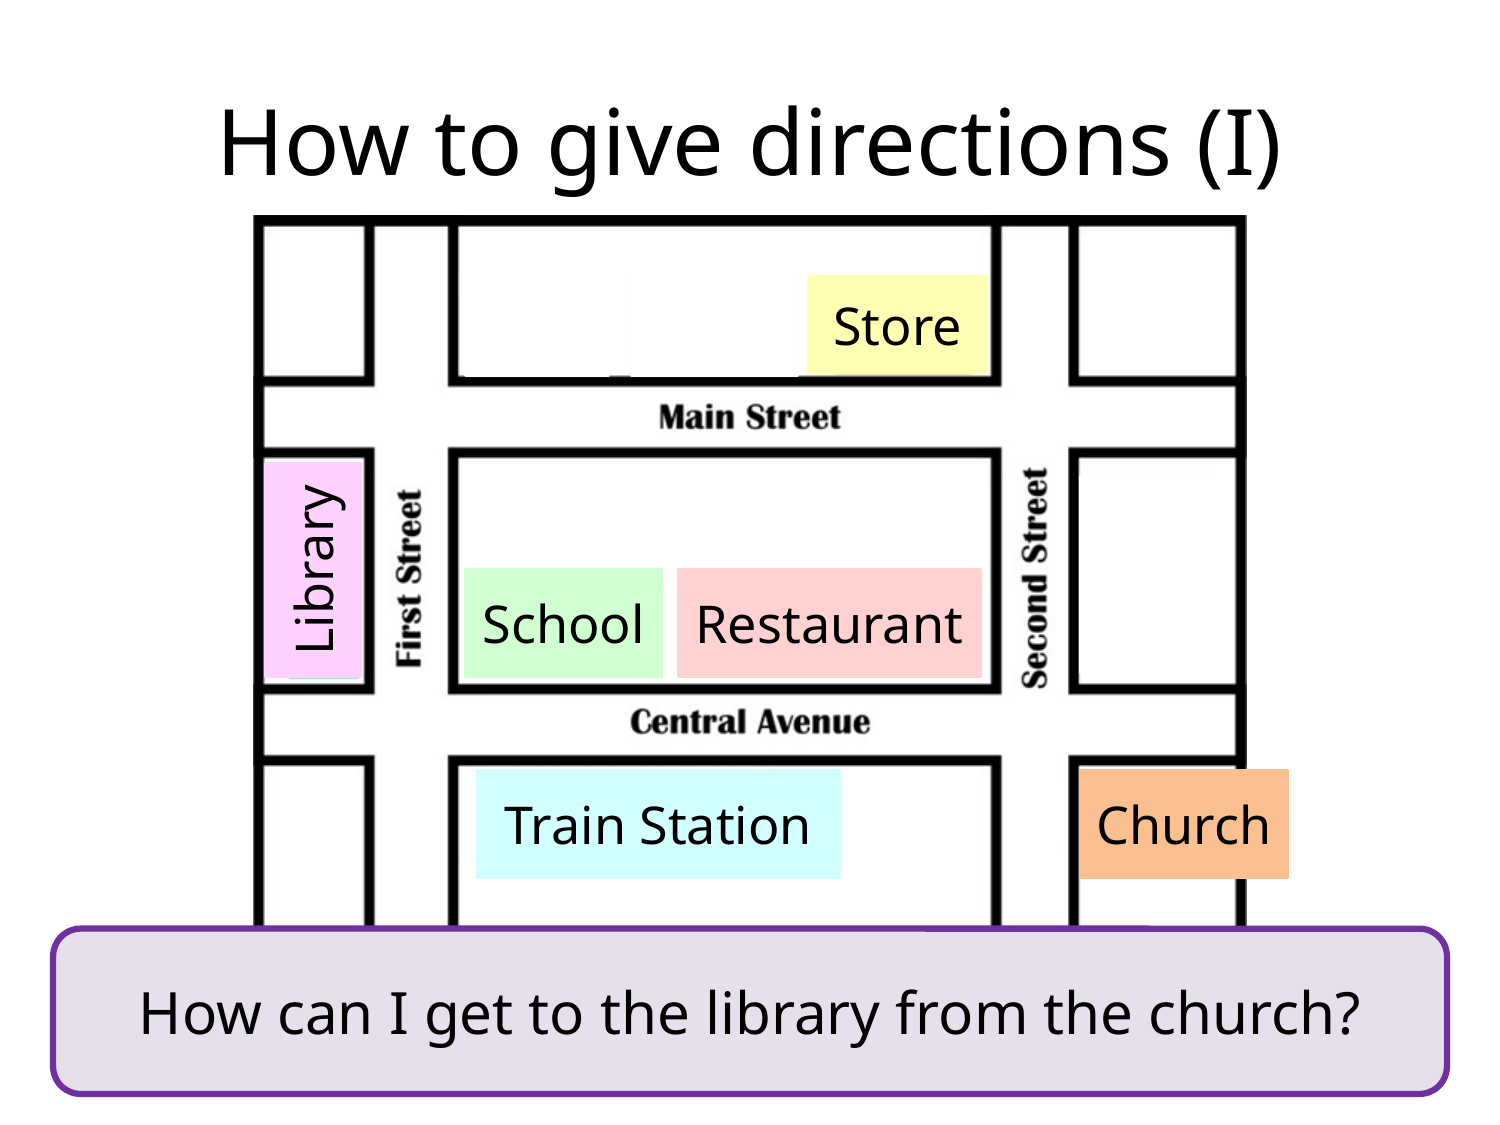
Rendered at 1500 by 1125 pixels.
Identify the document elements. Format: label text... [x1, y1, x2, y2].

text_box How can I get to the library from the church? [50, 926, 1450, 1097]
title How to give directions (I) [75, 45, 1425, 233]
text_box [253, 215, 1288, 941]
slide_number 10 [1074, 1042, 1425, 1103]
